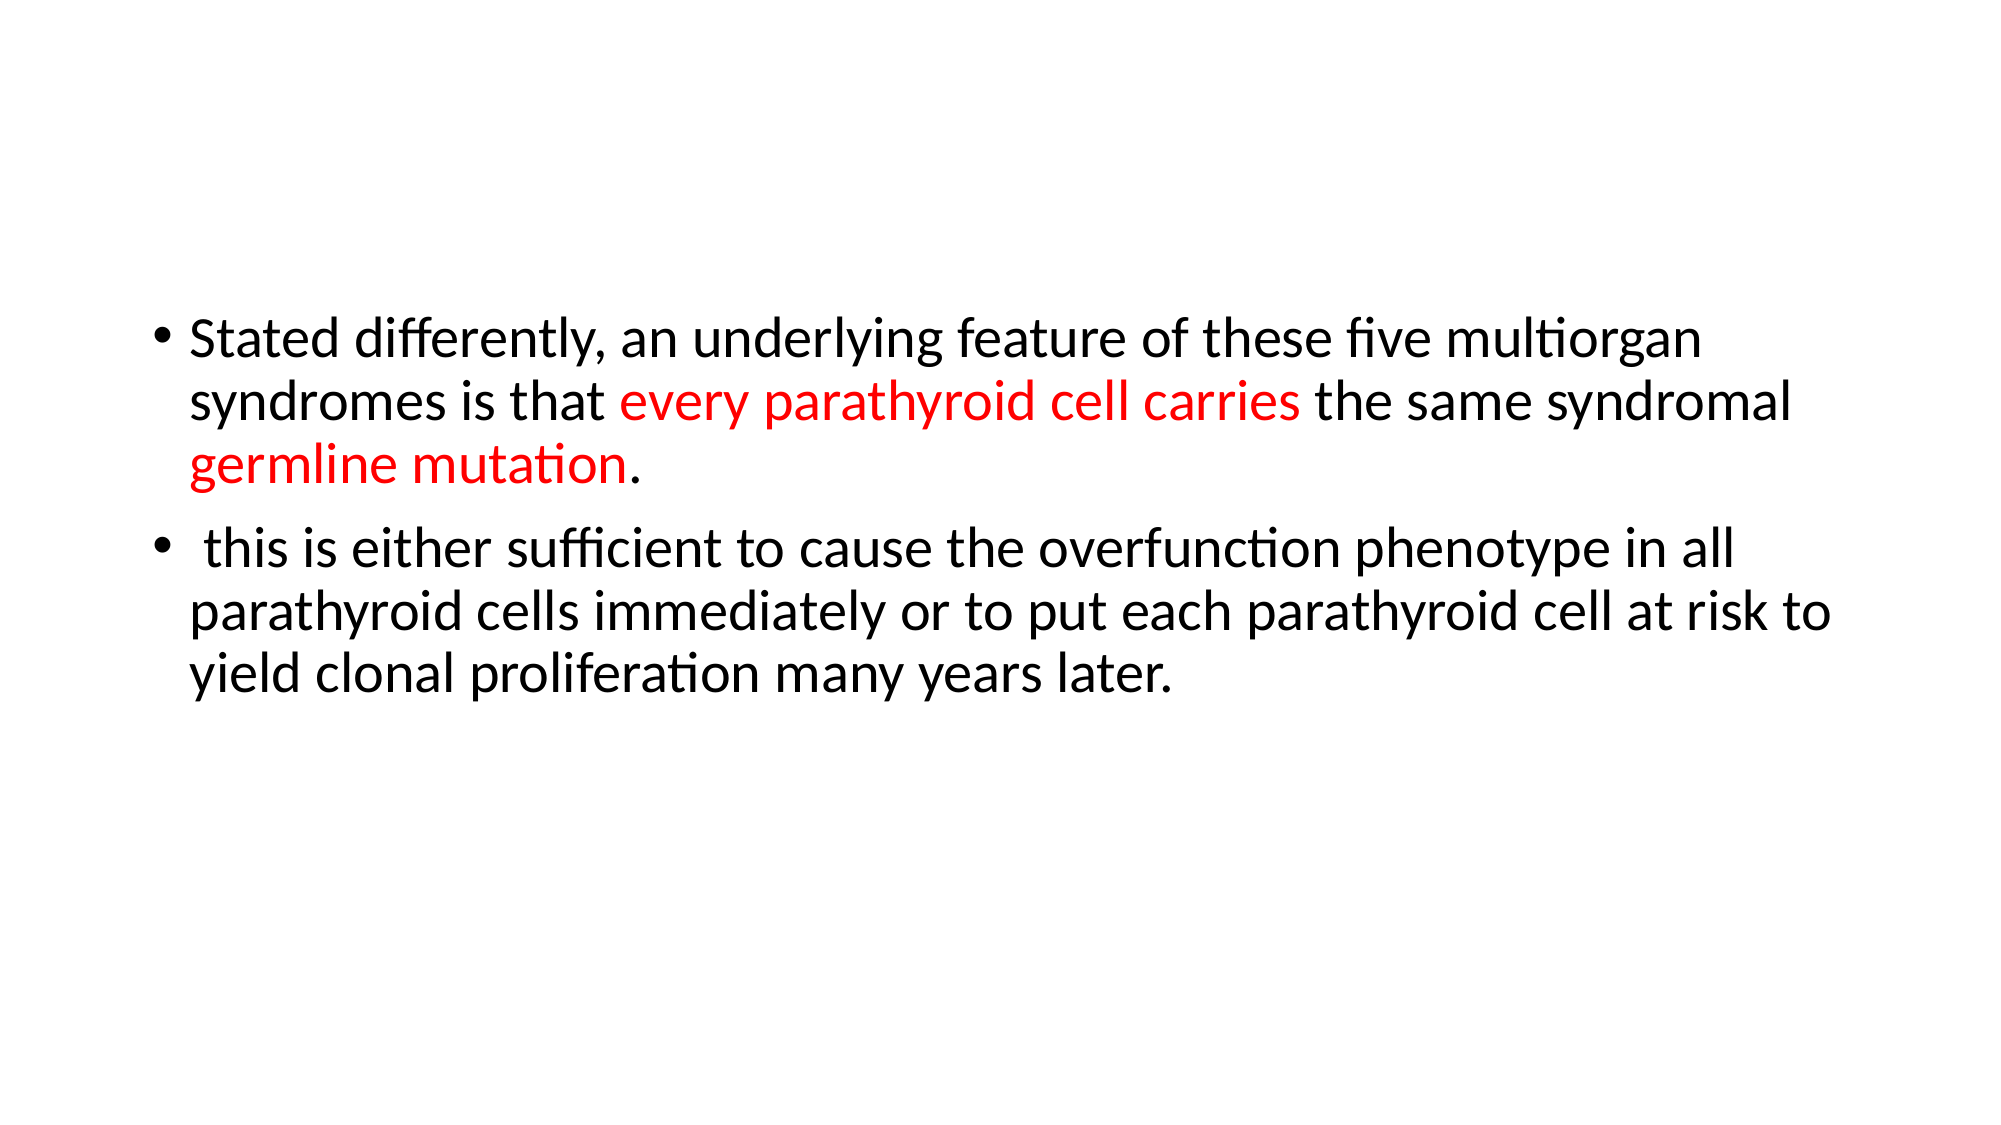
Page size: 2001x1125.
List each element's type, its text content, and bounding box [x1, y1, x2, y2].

list Stated differently, an underlying feature of these five multiorgan syndromes is that every parathyroid cell carries the same syndromal germline mutation. this is either sufficient to cause the overfunction phenotype in all parathyroid cells immediately or to put each parathyroid cell at risk to yield clonal proliferation many years later. [137, 299, 1863, 1014]
